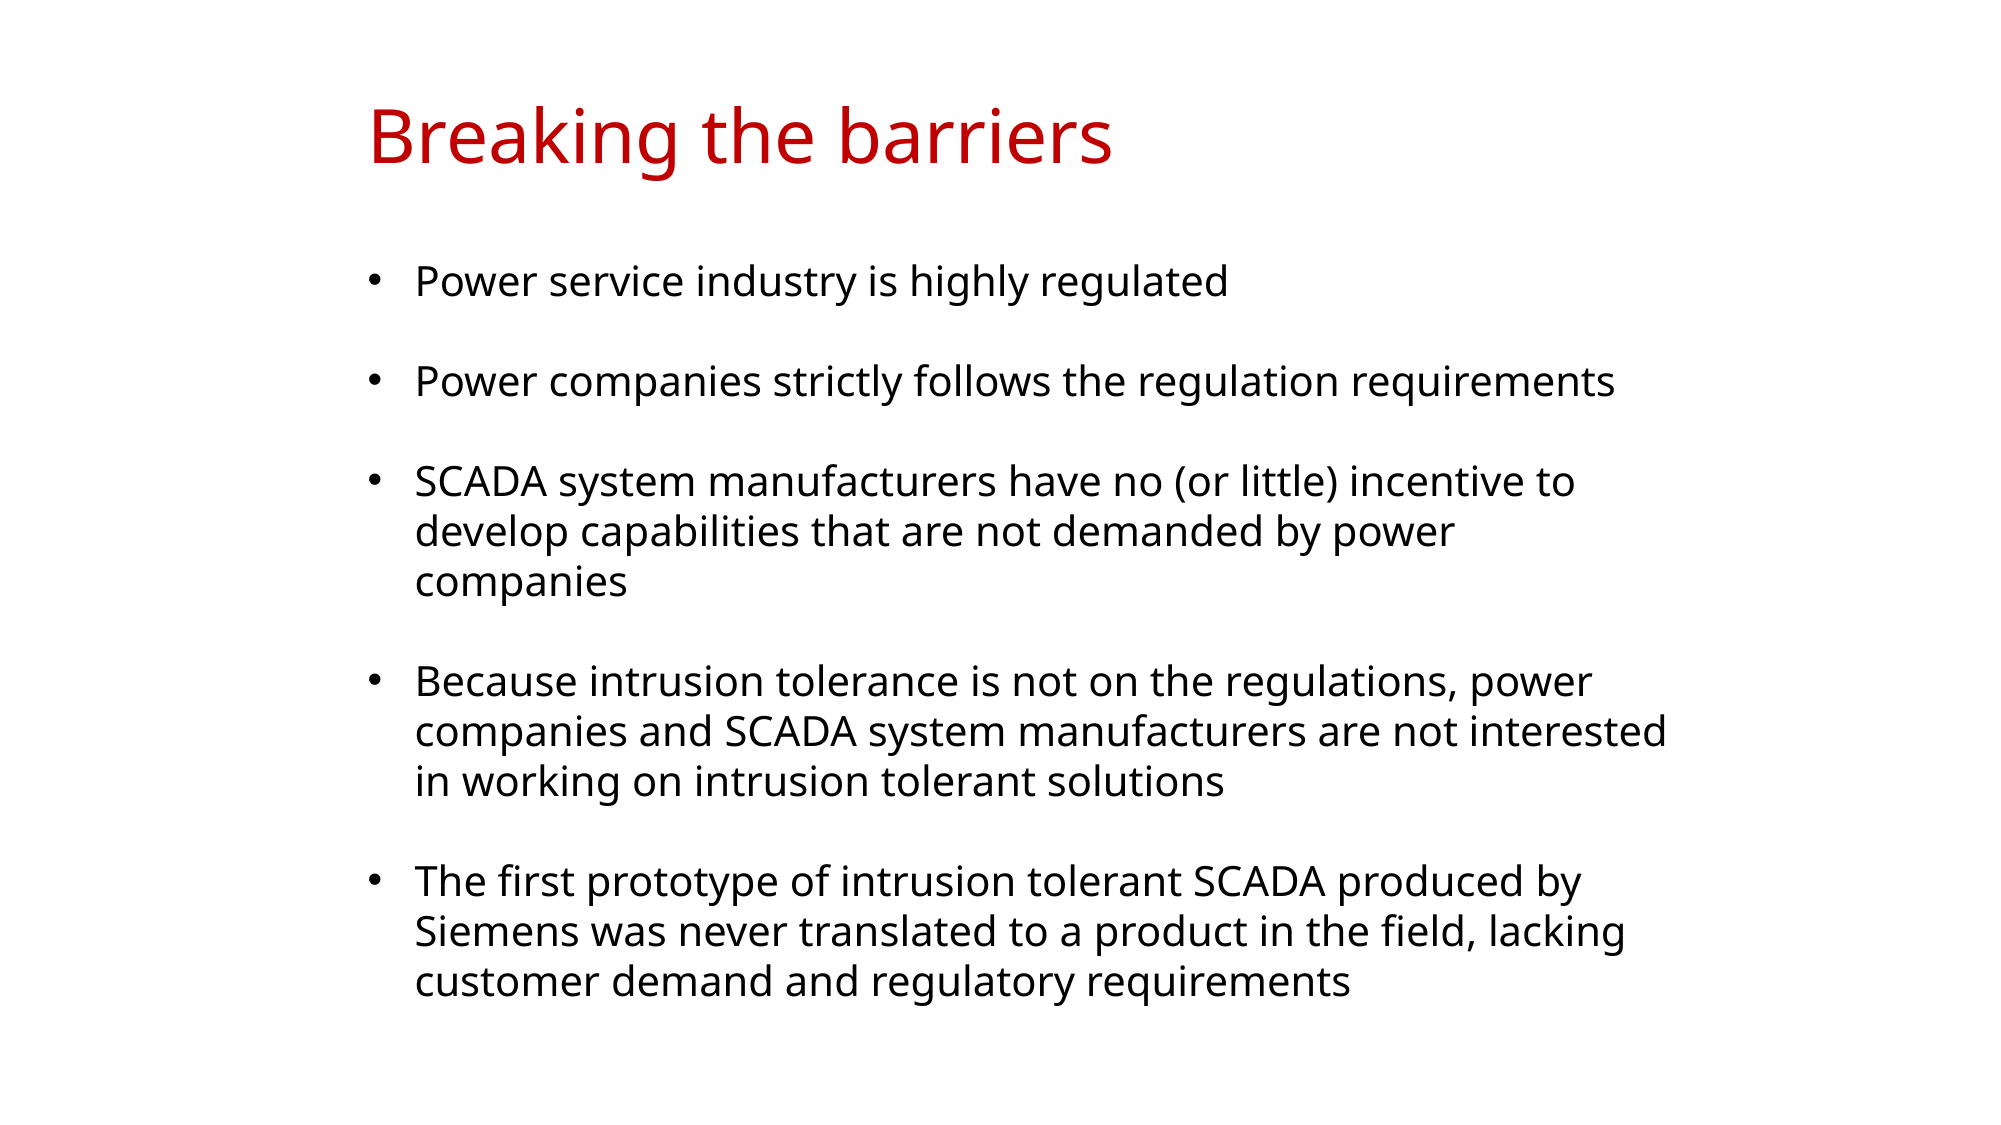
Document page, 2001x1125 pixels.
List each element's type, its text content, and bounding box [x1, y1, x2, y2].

text_box Power service industry is highly regulated Power companies strictly follows the regulation requirements SCADA system manufacturers have no (or little) incentive to develop capabilities that are not demanded by power companies Because intrusion tolerance is not on the regulations, power companies and SCADA system manufacturers are not interested in working on intrusion tolerant solutions The first prototype of intrusion tolerant SCADA produced by Siemens was never translated to a product in the field, lacking customer demand and regulatory requirements [353, 247, 1687, 1013]
text_box Breaking the barriers [353, 81, 1614, 187]
